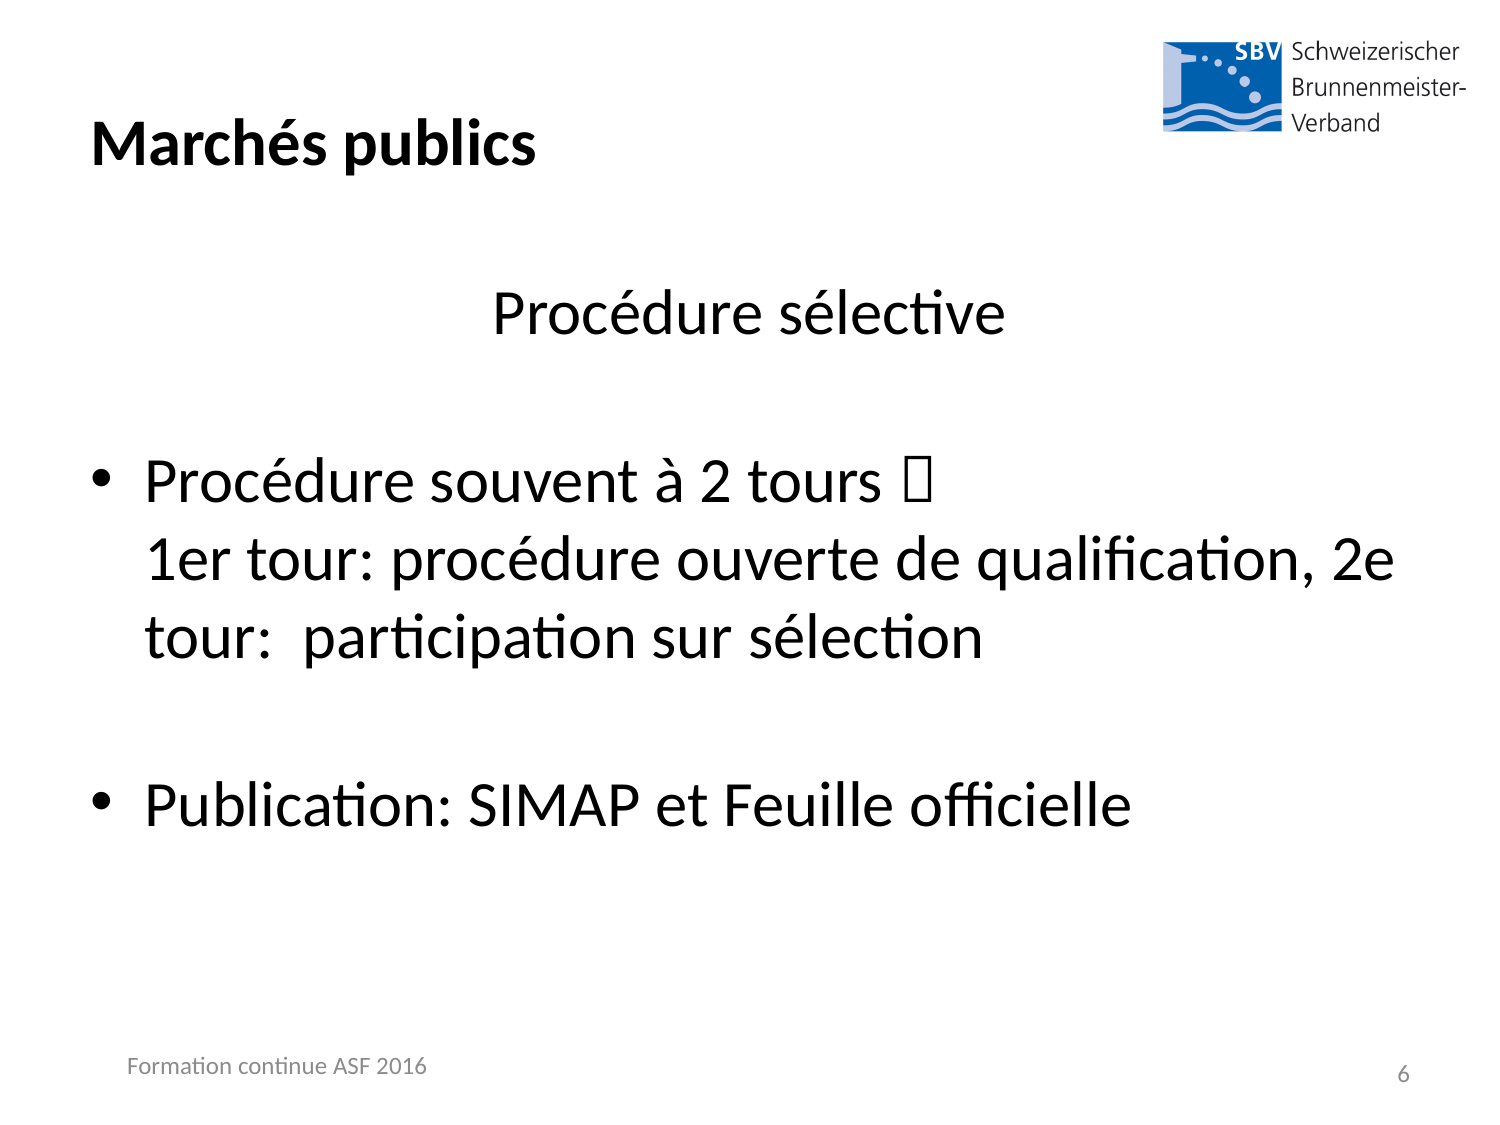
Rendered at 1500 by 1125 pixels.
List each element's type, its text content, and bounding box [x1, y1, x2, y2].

slide_number 6 [1074, 1042, 1425, 1103]
slide_number Formation continue ASF 2016 [112, 1035, 463, 1095]
title Marchés publics [75, 45, 1425, 233]
list Procédure sélective Procédure souvent à 2 tours  1er tour: procédure ouverte de qualification, 2e tour: participation sur sélection Publication: SIMAP et Feuille officielle [75, 262, 1425, 1005]
picture [1163, 35, 1471, 138]
